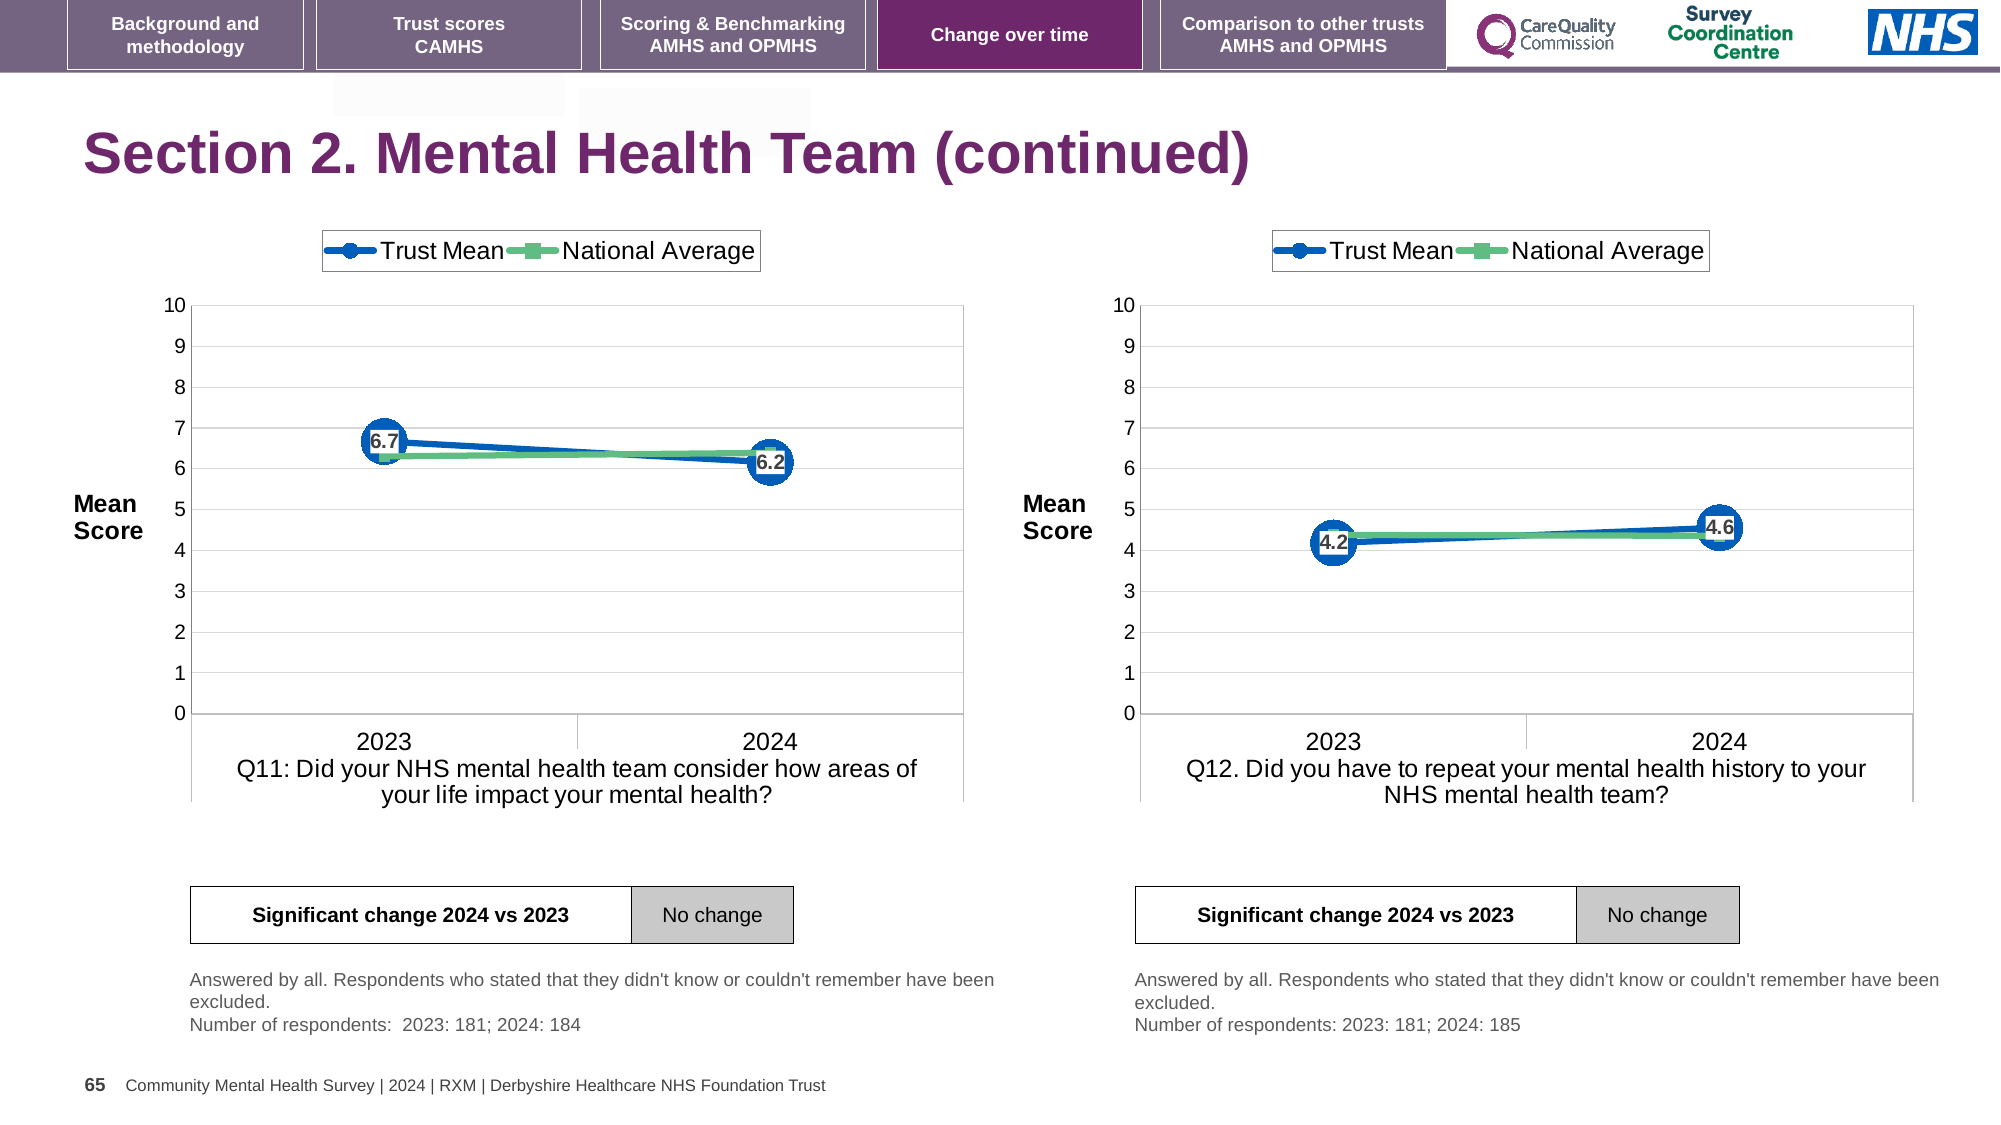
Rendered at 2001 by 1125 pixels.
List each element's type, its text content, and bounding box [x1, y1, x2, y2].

chart [68, 228, 966, 858]
title Section 2. Mental Health Team (continued) [68, 100, 1942, 209]
chart [1018, 228, 1916, 858]
table_header Significant change 2024 vs 2023 [191, 887, 631, 943]
table_header Significant change 2024 vs 2023 [1136, 887, 1576, 943]
picture [1868, 9, 1978, 55]
text_box Answered by all. Respondents who stated that they didn't know or couldn't remember have been excluded. Number of respondents: 2023: 181; 2024: 184 [174, 959, 1039, 1043]
picture [1476, 13, 1616, 59]
text_box Answered by all. Respondents who stated that they didn't know or couldn't remember have been excluded. Number of respondents: 2023: 181; 2024: 185 [1119, 960, 1984, 1066]
picture [1666, 3, 1794, 61]
table_header No change [1577, 887, 1739, 943]
text_box 65 [84, 1065, 122, 1125]
table_header No change [632, 887, 793, 943]
